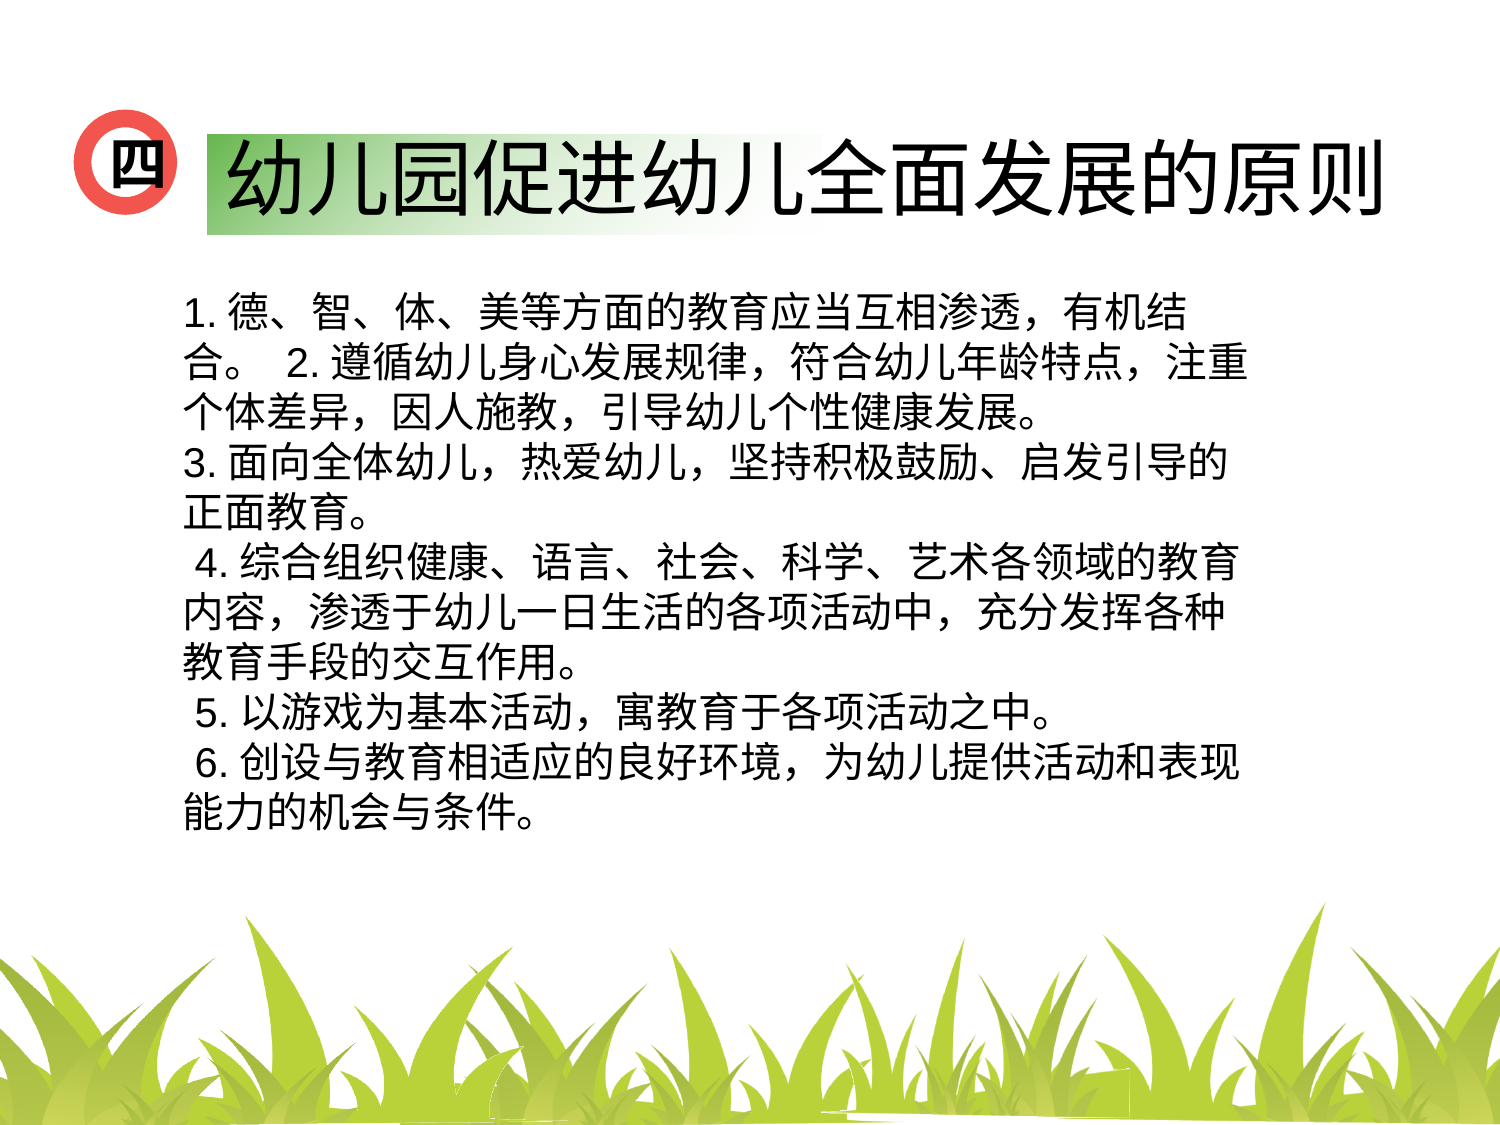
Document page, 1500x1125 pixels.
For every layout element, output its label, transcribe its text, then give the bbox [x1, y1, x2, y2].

text_box 幼儿园促进幼儿全面发展的原则 [208, 118, 1404, 234]
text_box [0, 902, 1500, 1125]
text_box 四 [81, 117, 170, 207]
text_box 1.德、智、体、美等方面的教育应当互相渗透，有机结合。 2.遵循幼儿身心发展规律，符合幼儿年龄特点，注重个体差异，因人施教，引导幼儿个性健康发展。 3.面向全体幼儿，热爱幼儿，坚持积极鼓励、启发引导的正面教育。 4.综合组织健康、语言、社会、科学、艺术各领域的教育内容，渗透于幼儿一日生活的各项活动中，充分发挥各种教育手段的交互作用。 5.以游戏为基本活动，寓教育于各项活动之中。 6.创设与教育相适应的良好环境，为幼儿提供活动和表现能力的机会与条件。 [168, 278, 1276, 844]
